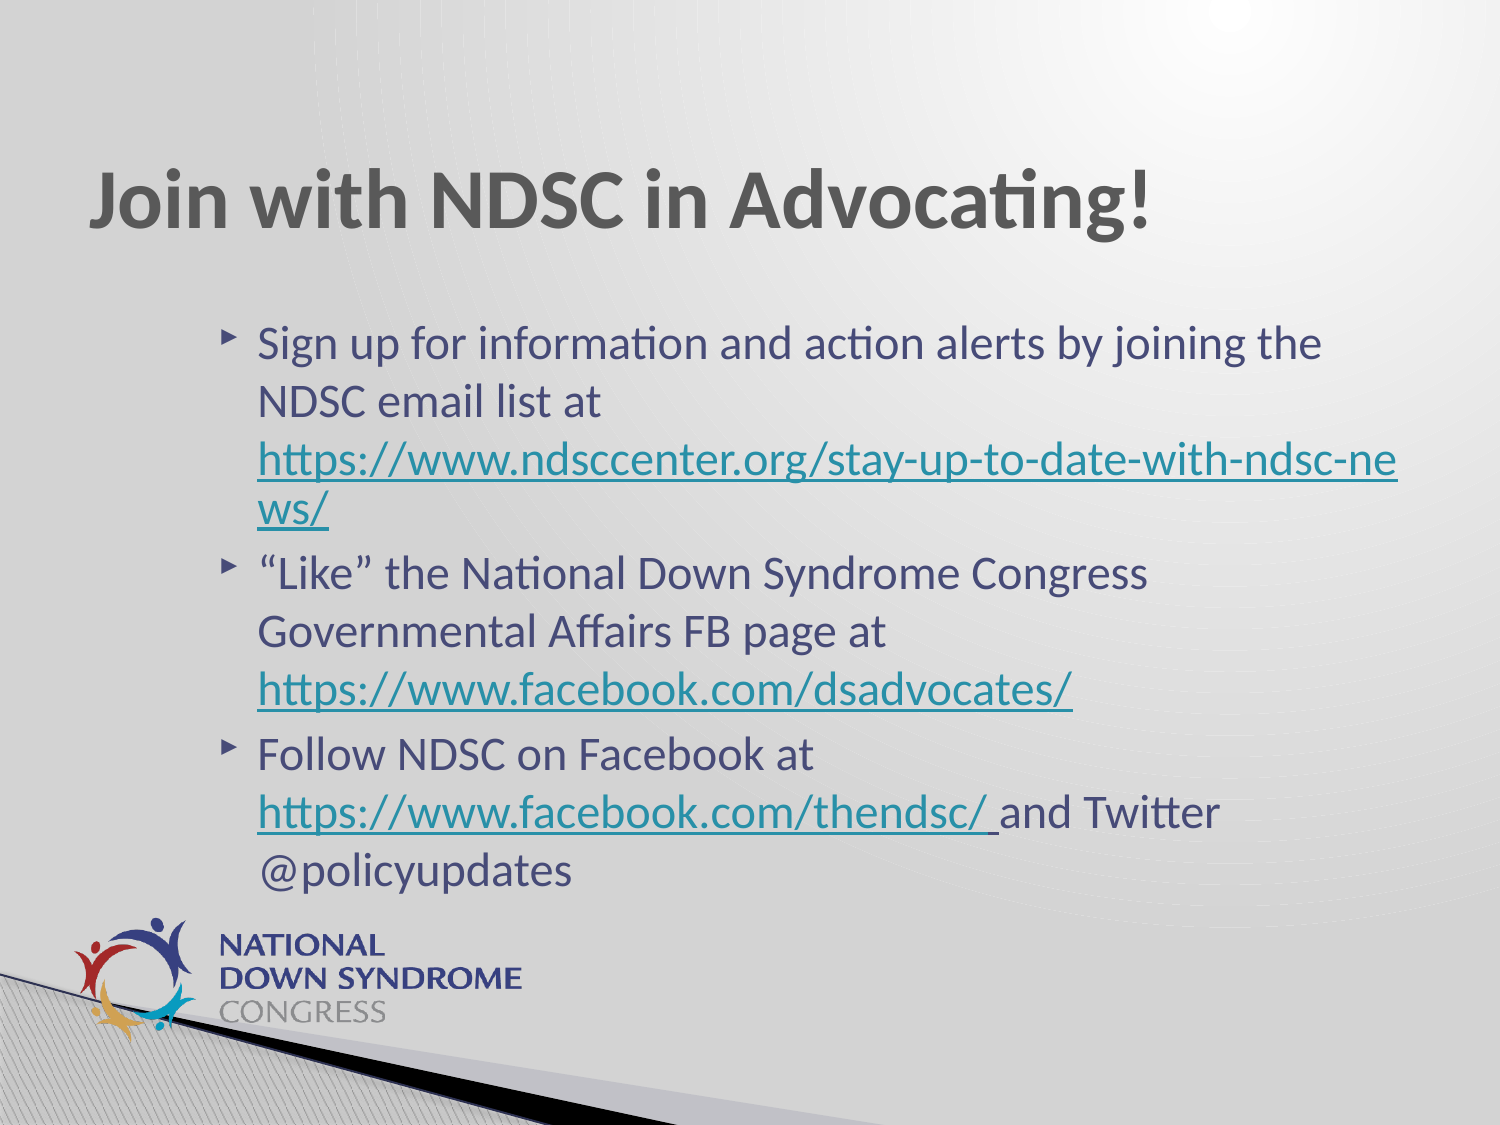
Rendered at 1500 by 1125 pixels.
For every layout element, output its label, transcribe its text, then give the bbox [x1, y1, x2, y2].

title Join with NDSC in Advocating! [75, 100, 1425, 288]
list Sign up for information and action alerts by joining the NDSC email list at https://www.ndsccenter.org/stay-up-to-date-with-ndsc-news/ “Like” the National Down Syndrome Congress Governmental Affairs FB page at https://www.facebook.com/dsadvocates/ Follow NDSC on Facebook at https://www.facebook.com/thendsc/ and Twitter @policyupdates [186, 304, 1425, 861]
picture [37, 879, 558, 1072]
